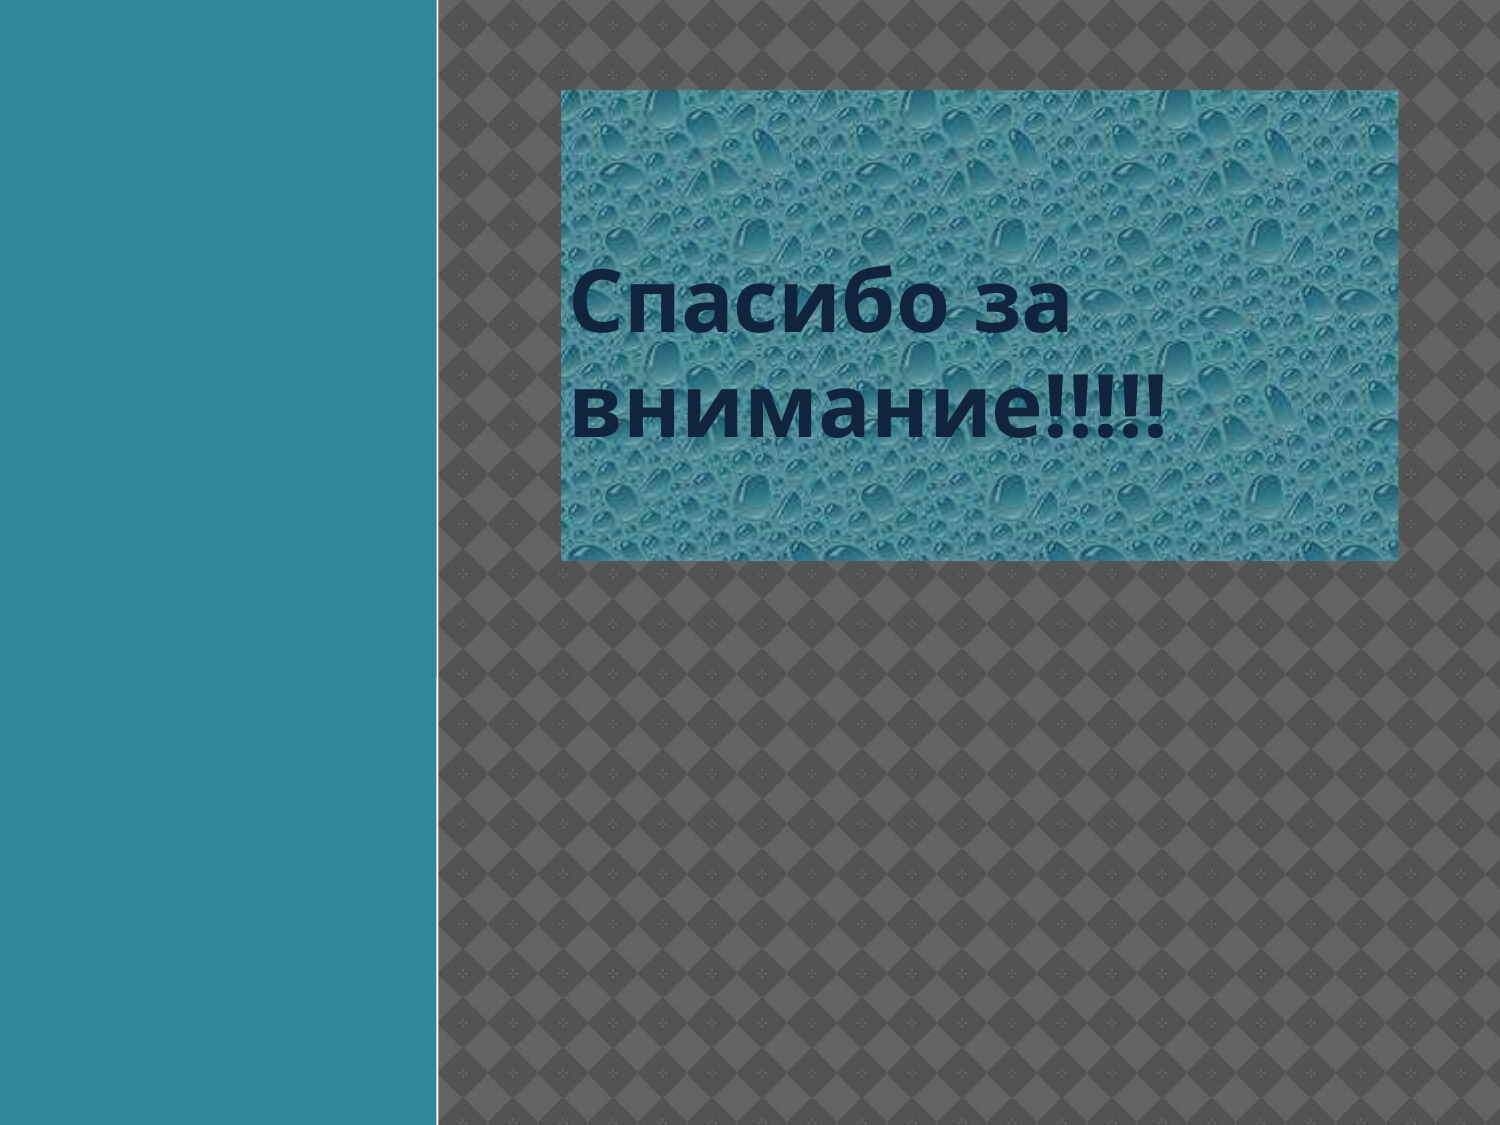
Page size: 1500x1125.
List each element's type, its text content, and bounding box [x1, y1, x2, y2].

picture [439, 0, 1500, 1125]
title Спасибо за внимание!!!!! [561, 90, 1399, 561]
